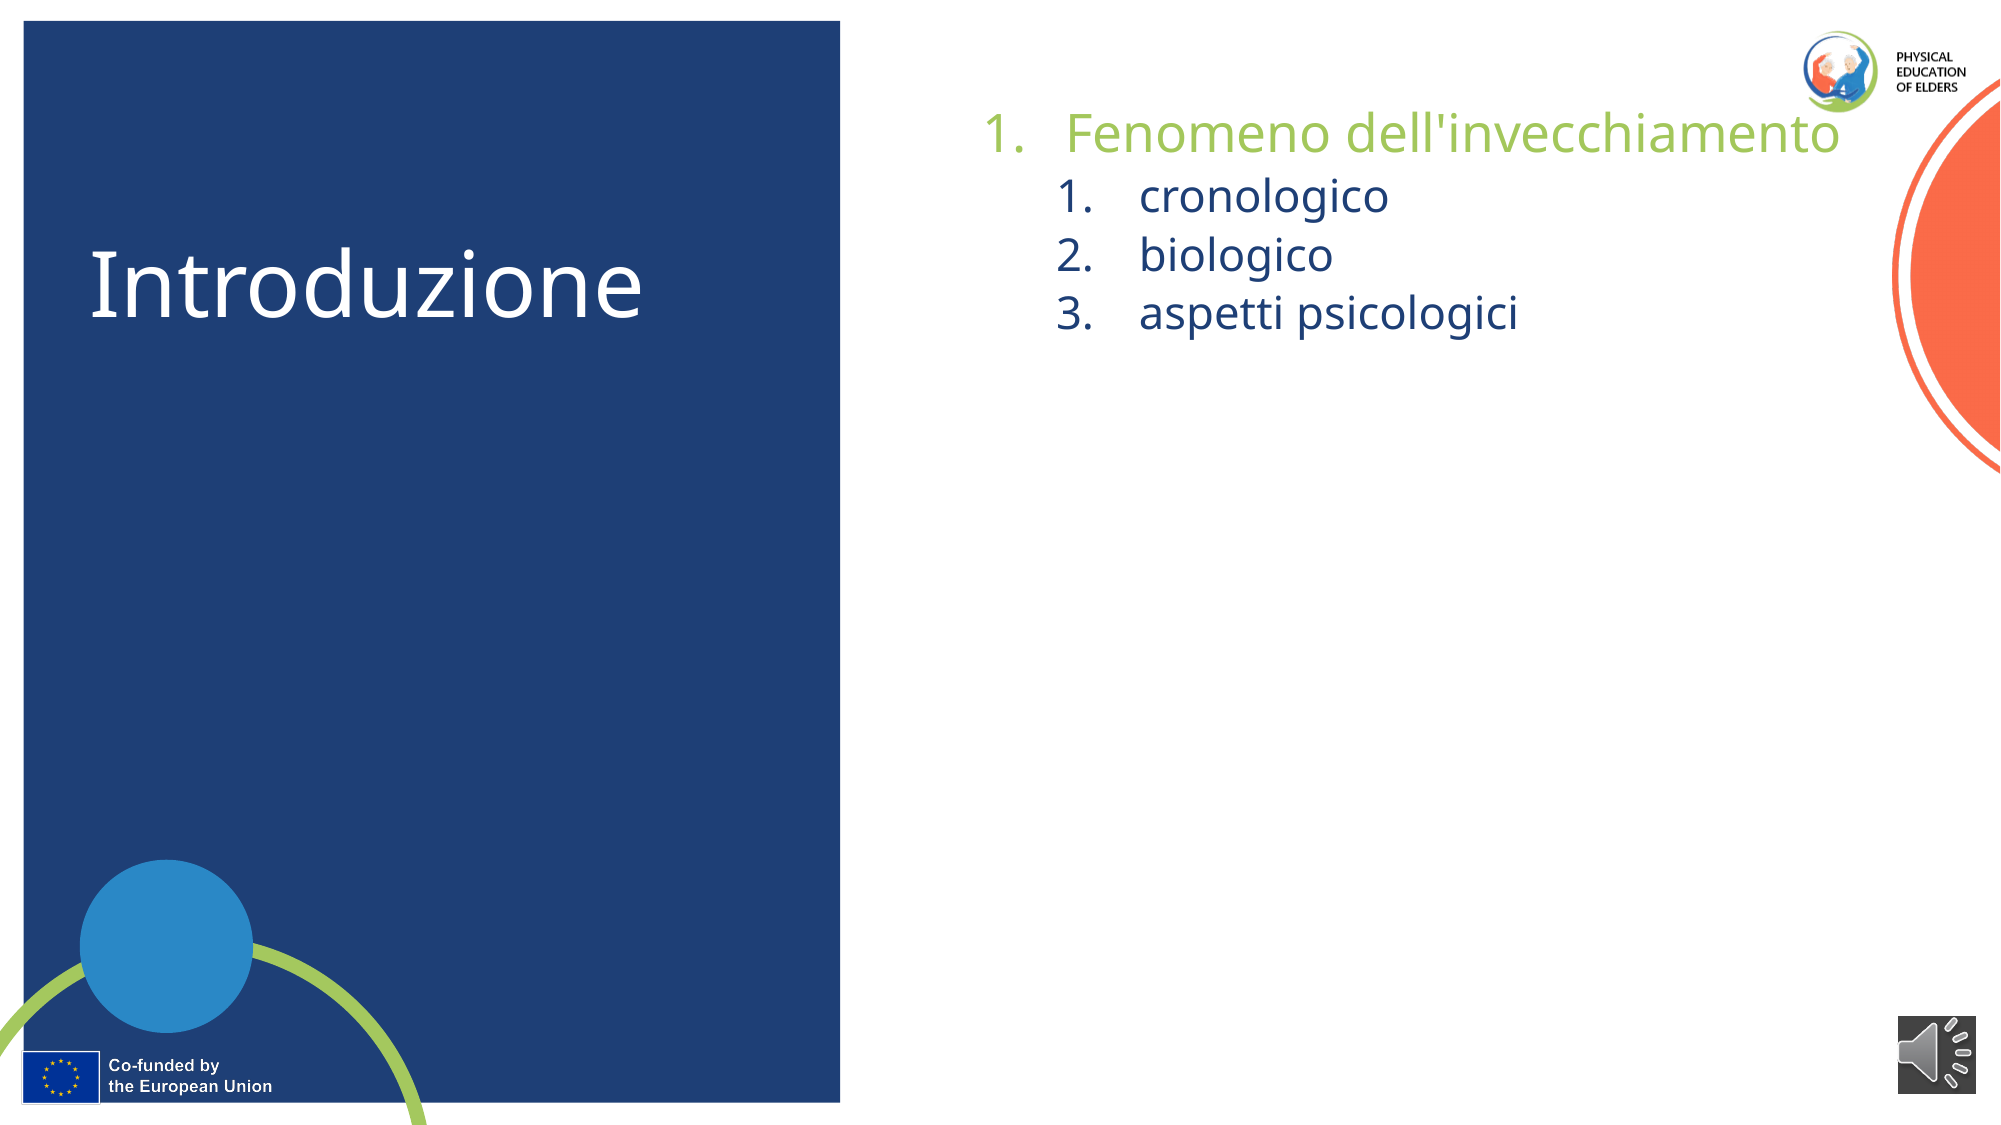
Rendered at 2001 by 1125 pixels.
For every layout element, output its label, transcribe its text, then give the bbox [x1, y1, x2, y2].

picture [1896, 1014, 1977, 1096]
list Fenomeno dell'invecchiamento cronologico biologico aspetti psicologici 2. Global population aging The demographic trend The importance of active aging The benefits of physical activity 3. Interplay between physical activity and personal and external determinants. Personal predispositions External forces [967, 99, 1859, 1005]
picture [1791, 23, 2001, 511]
title Introduzione [74, 72, 790, 503]
picture [19, 1048, 282, 1107]
